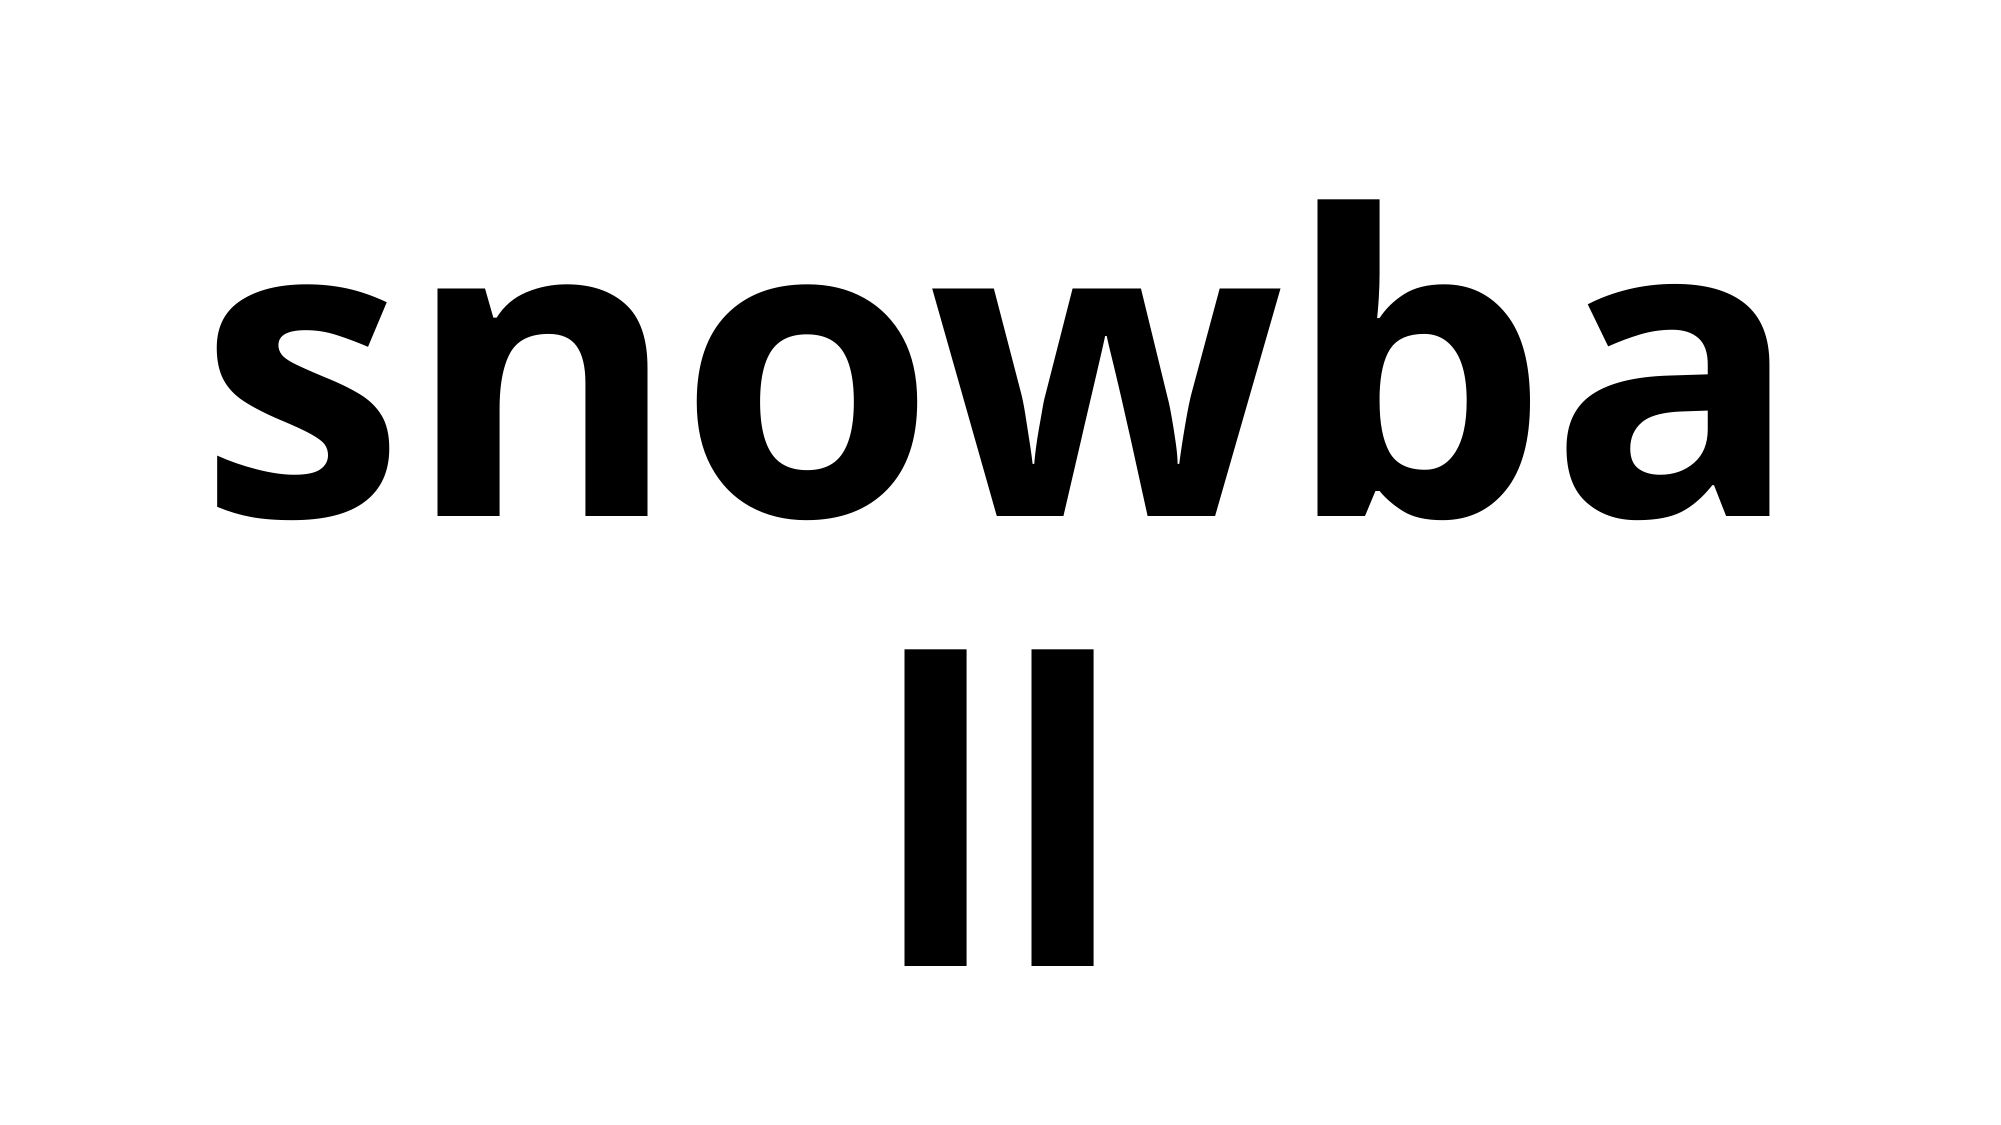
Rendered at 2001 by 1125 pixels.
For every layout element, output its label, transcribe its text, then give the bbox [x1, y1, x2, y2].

title snowball [137, 279, 1863, 933]
